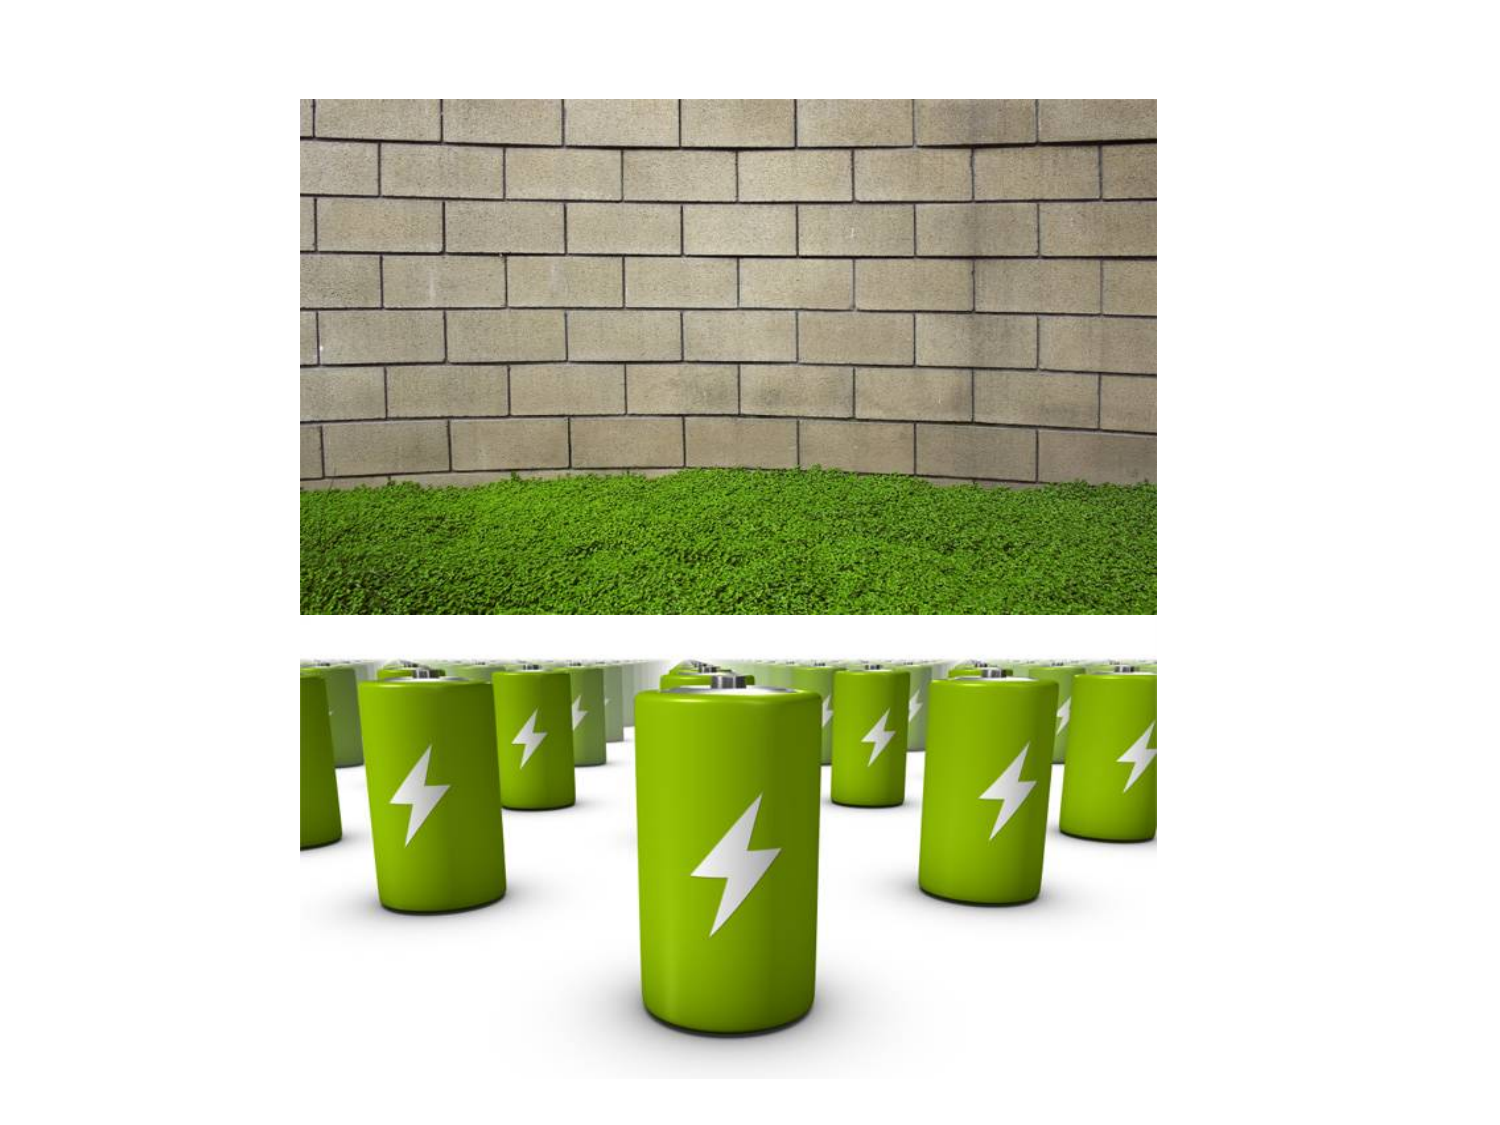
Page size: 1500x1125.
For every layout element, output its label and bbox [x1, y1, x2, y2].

picture [299, 99, 1157, 1080]
